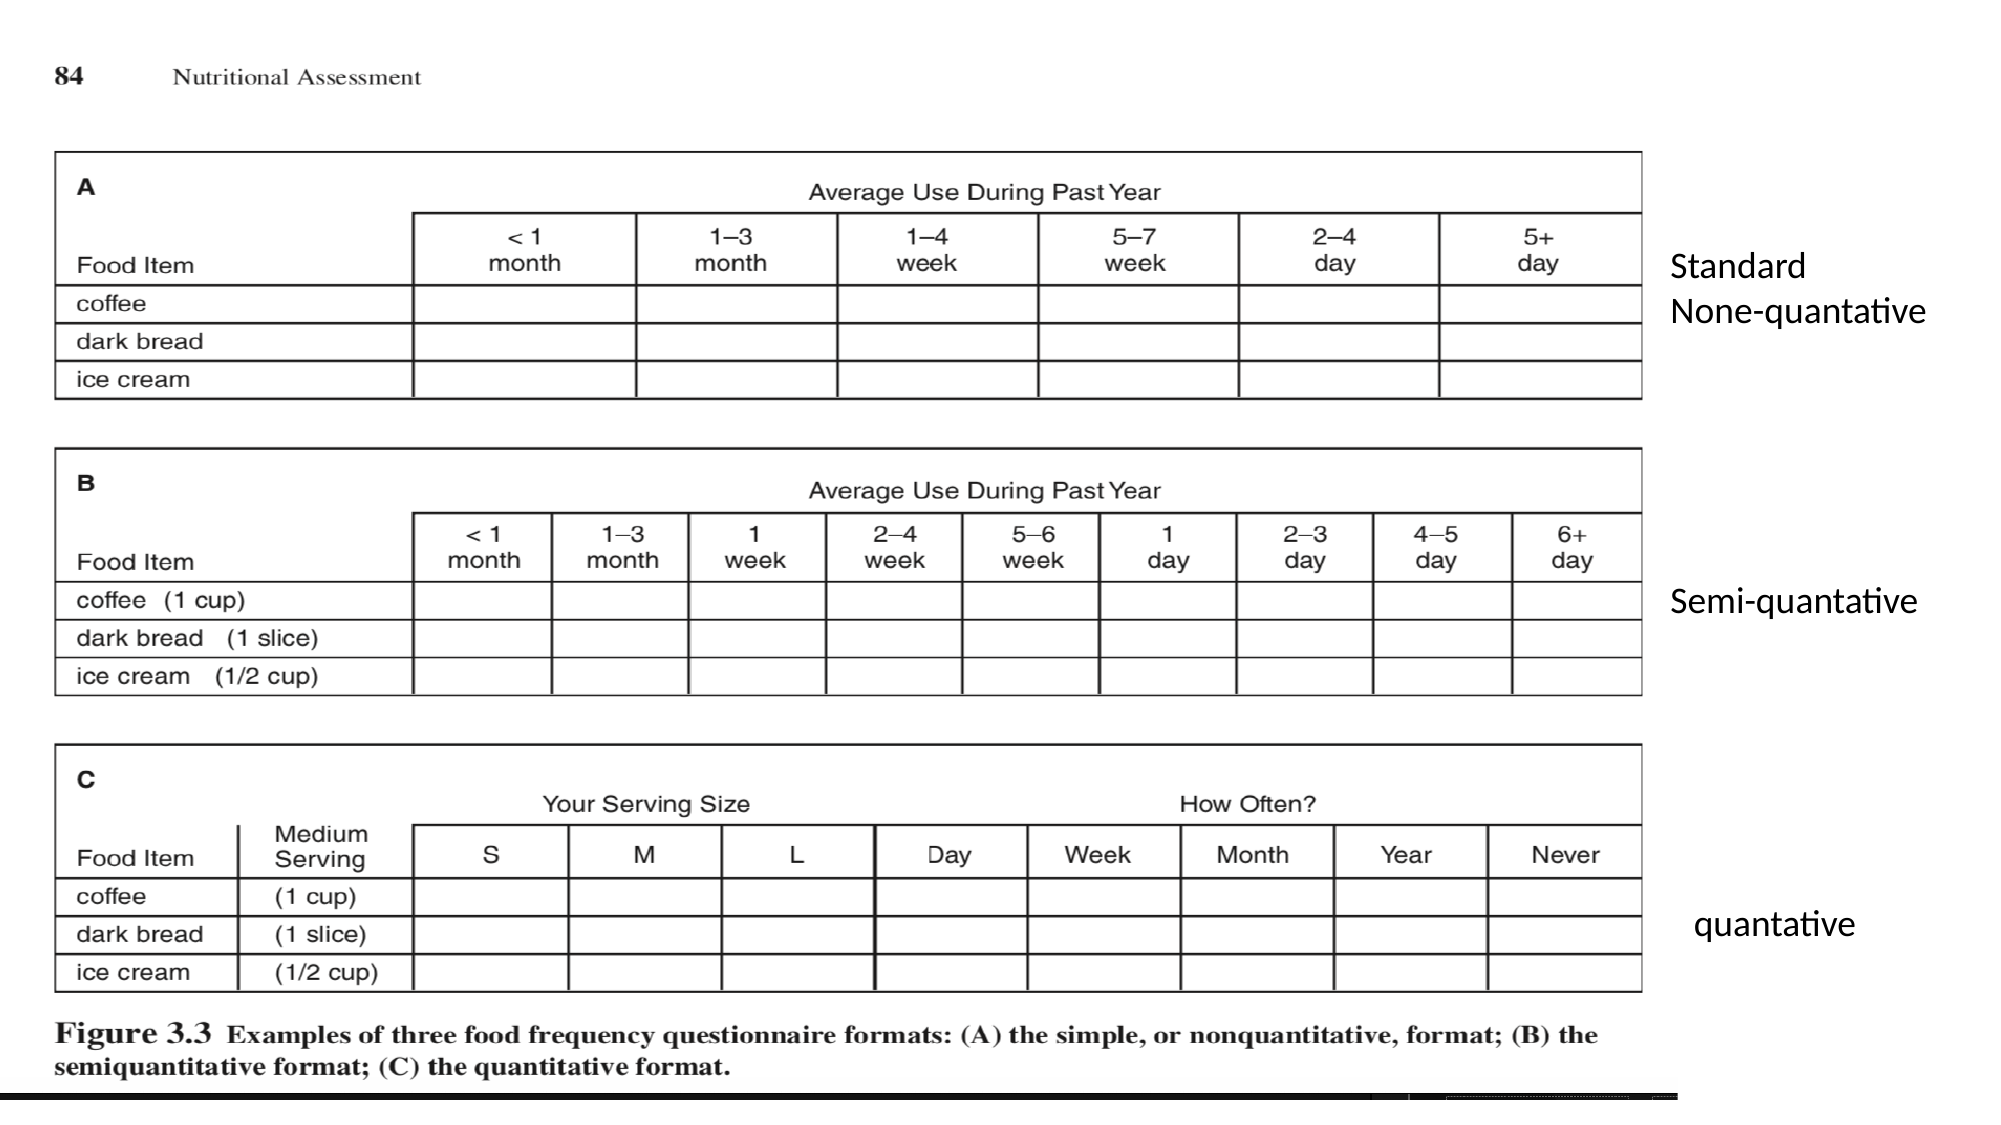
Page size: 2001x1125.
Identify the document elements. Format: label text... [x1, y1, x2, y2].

text_box quantative [1678, 891, 1872, 952]
text_box Semi-quantative [1678, 568, 1970, 629]
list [0, 37, 1678, 1100]
text_box Standard None-quantative [1678, 233, 1970, 383]
